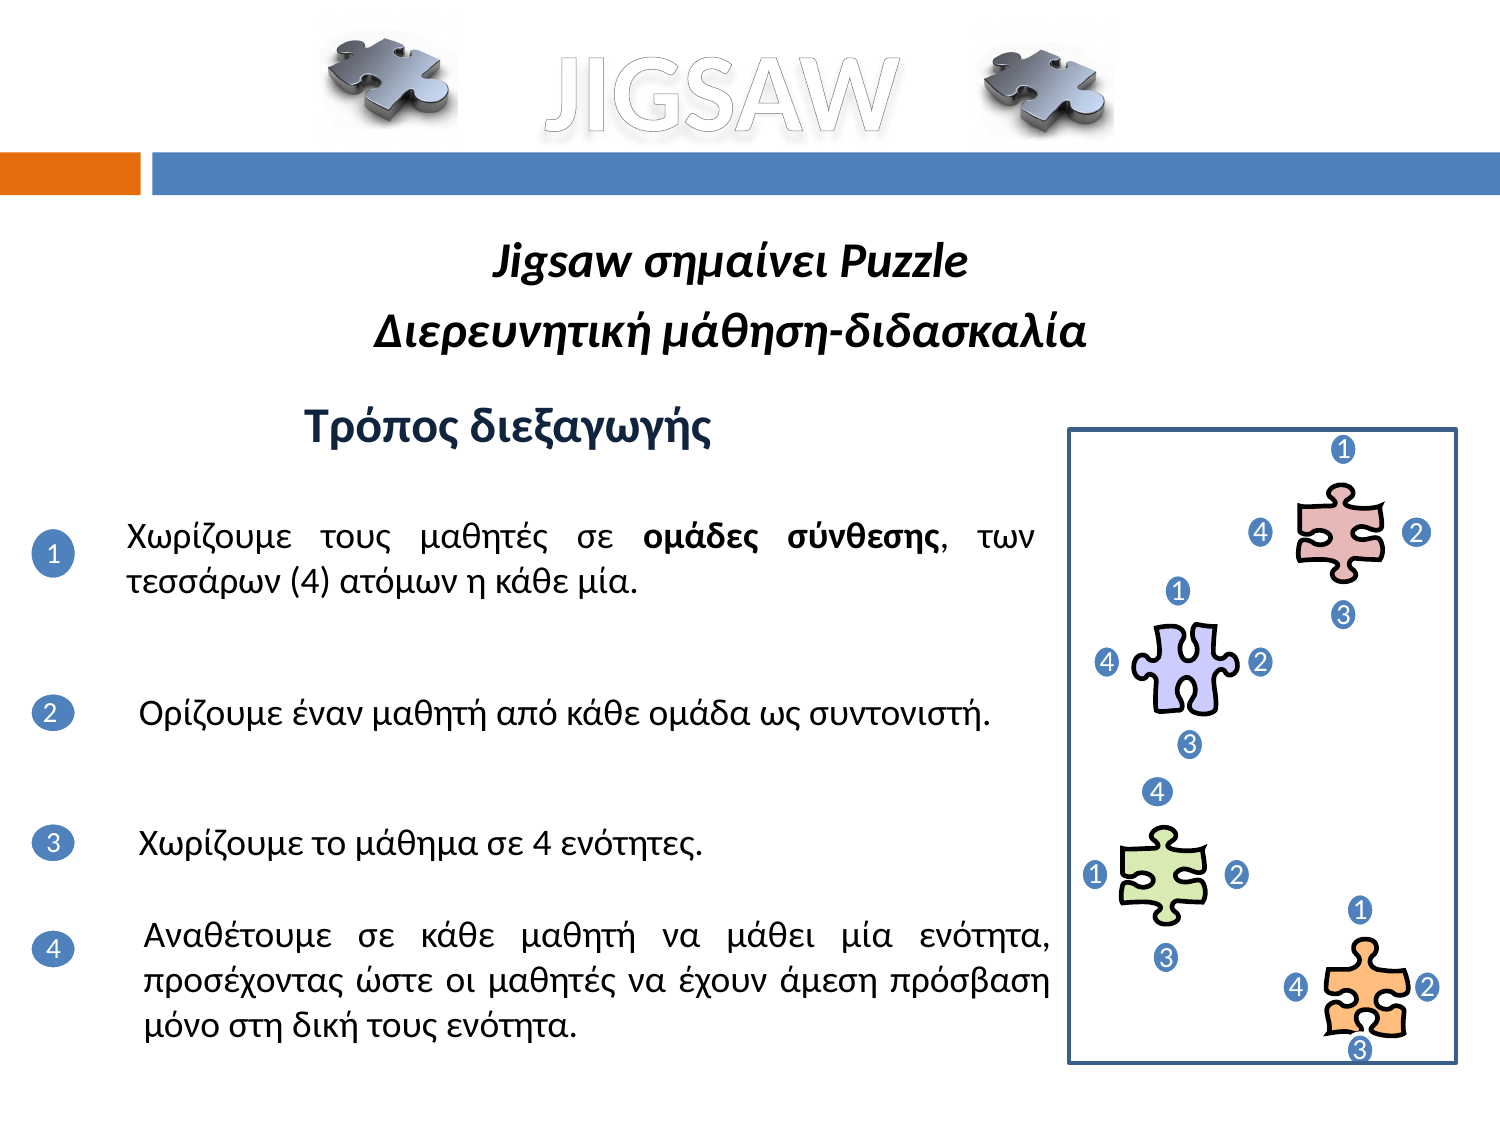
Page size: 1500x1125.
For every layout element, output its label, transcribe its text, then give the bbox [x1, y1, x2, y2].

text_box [0, 10, 1500, 196]
text_box Ορίζουμε έναν μαθητή από κάθε ομάδα ως συντονιστή. [123, 680, 1034, 741]
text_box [1080, 432, 1442, 1068]
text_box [29, 526, 78, 581]
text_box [29, 822, 78, 864]
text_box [29, 928, 78, 970]
text_box Χωρίζουμε το μάθημα σε 4 ενότητες. [123, 810, 899, 871]
list Jigsaw σημαίνει Puzzle Διερευνητική μάθηση-διδασκαλία [88, 220, 1317, 374]
text_box [1067, 427, 1458, 1065]
text_box Τρόπος διεξαγωγής [289, 385, 750, 461]
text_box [29, 692, 78, 734]
text_box Αναθέτουμε σε κάθε μαθητή να μάθει μία ενότητα, προσέχοντας ώστε οι μαθητές να έχουν άμεση πρόσβαση μόνο στη δική τους ενότητα. [128, 903, 1067, 1053]
text_box Χωρίζουμε τους μαθητές σε ομάδες σύνθεσης, των τεσσάρων (4) ατόμων η κάθε μία. [112, 503, 1050, 609]
